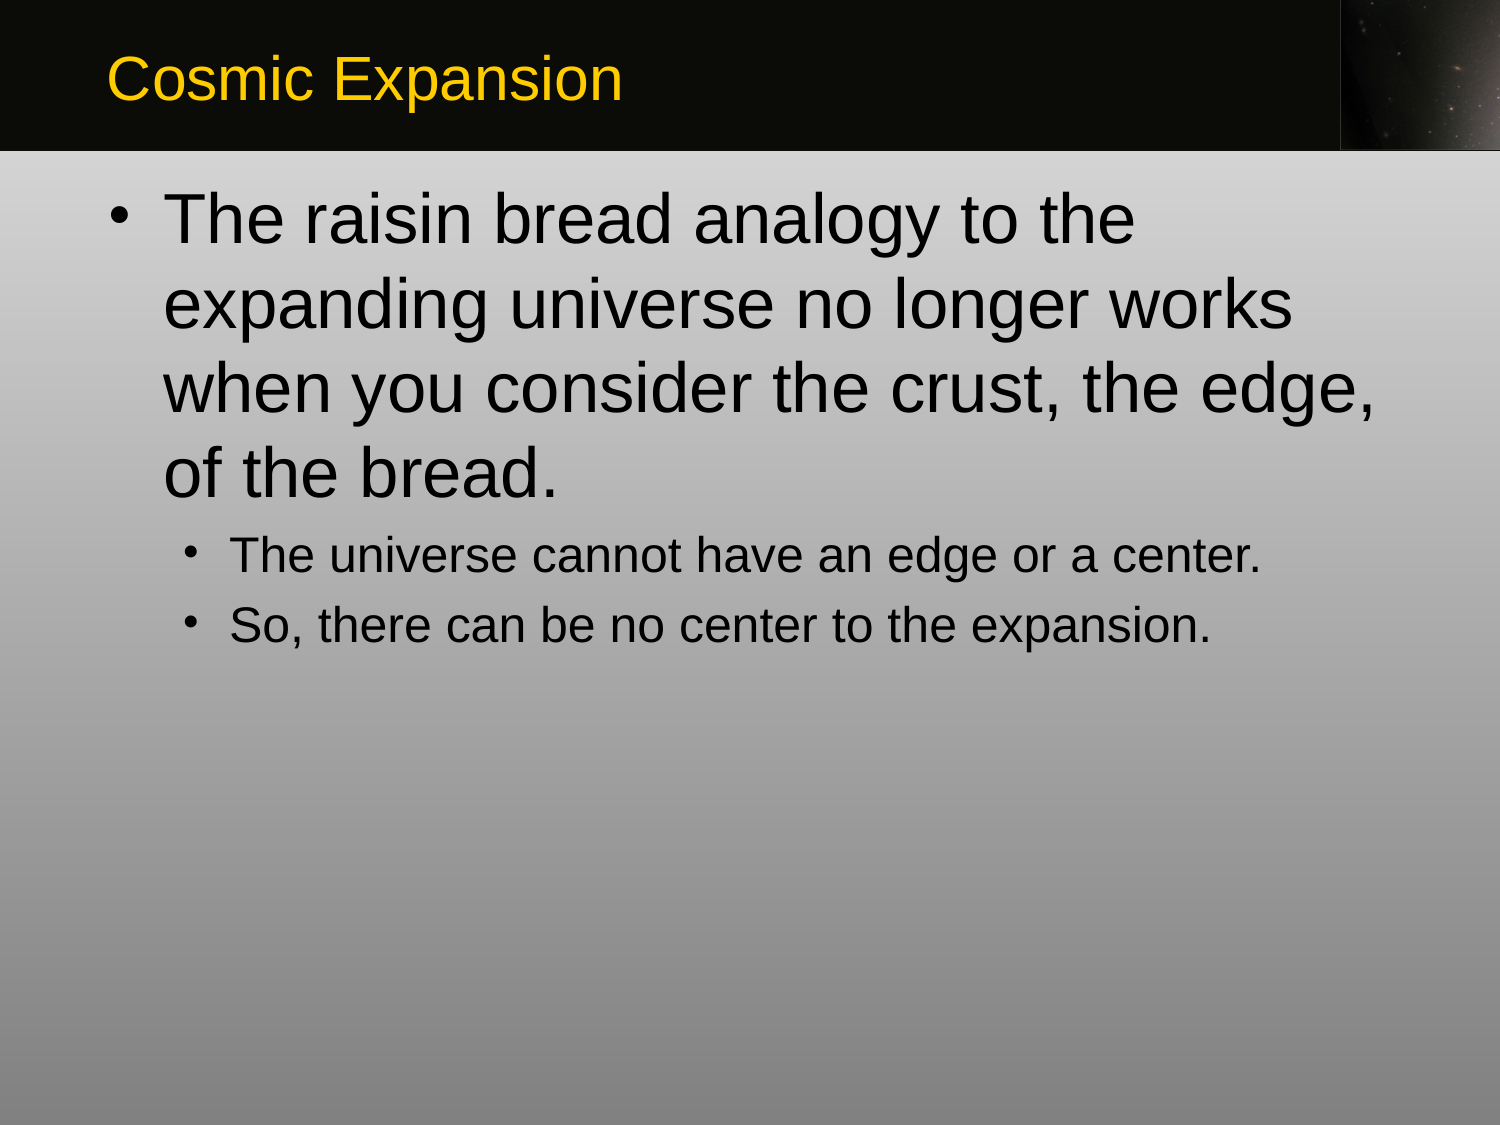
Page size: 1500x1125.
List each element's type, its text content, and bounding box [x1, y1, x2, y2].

list The raisin bread analogy to the expanding universe no longer works when you consider the crust, the edge, of the bread. The universe cannot have an edge or a center. So, there can be no center to the expansion. [92, 164, 1448, 908]
picture [1341, 0, 1500, 149]
text_box Cosmic Expansion [92, 12, 1350, 138]
